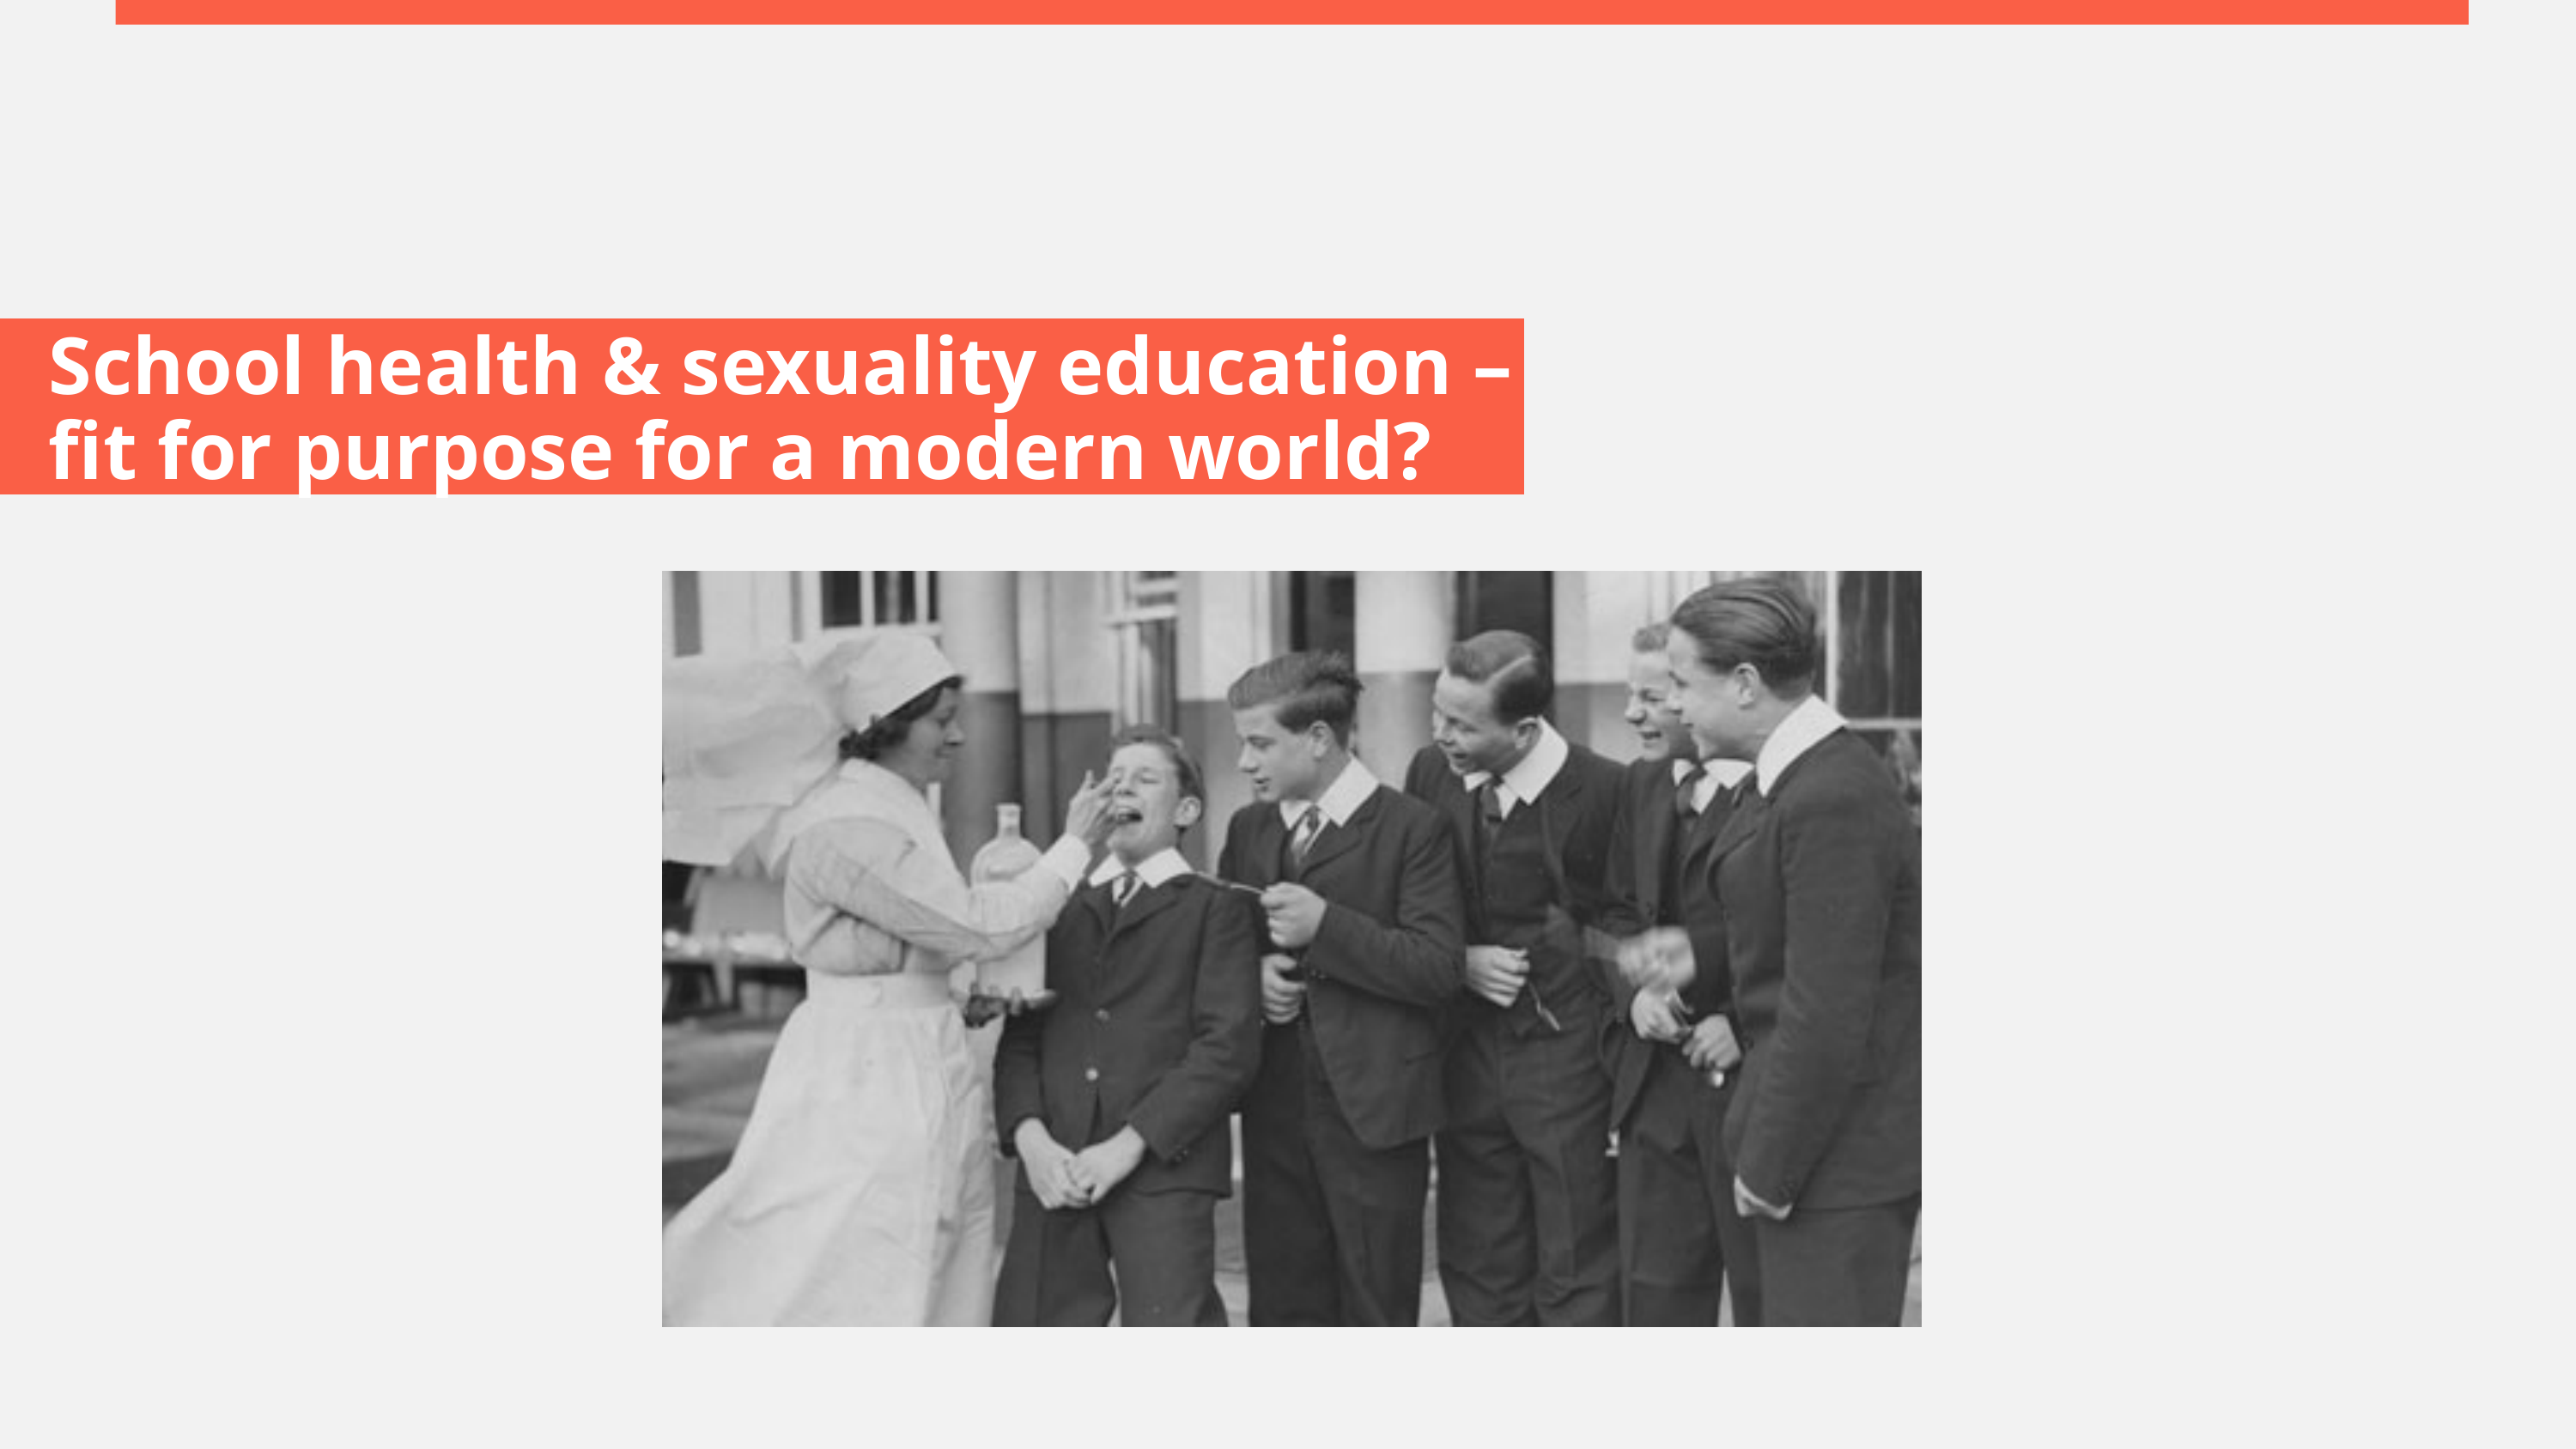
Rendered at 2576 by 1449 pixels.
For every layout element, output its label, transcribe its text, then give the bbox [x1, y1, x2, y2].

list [661, 571, 1922, 1327]
title School health & sexuality education – fit for purpose for a modern world? [35, 320, 2354, 562]
